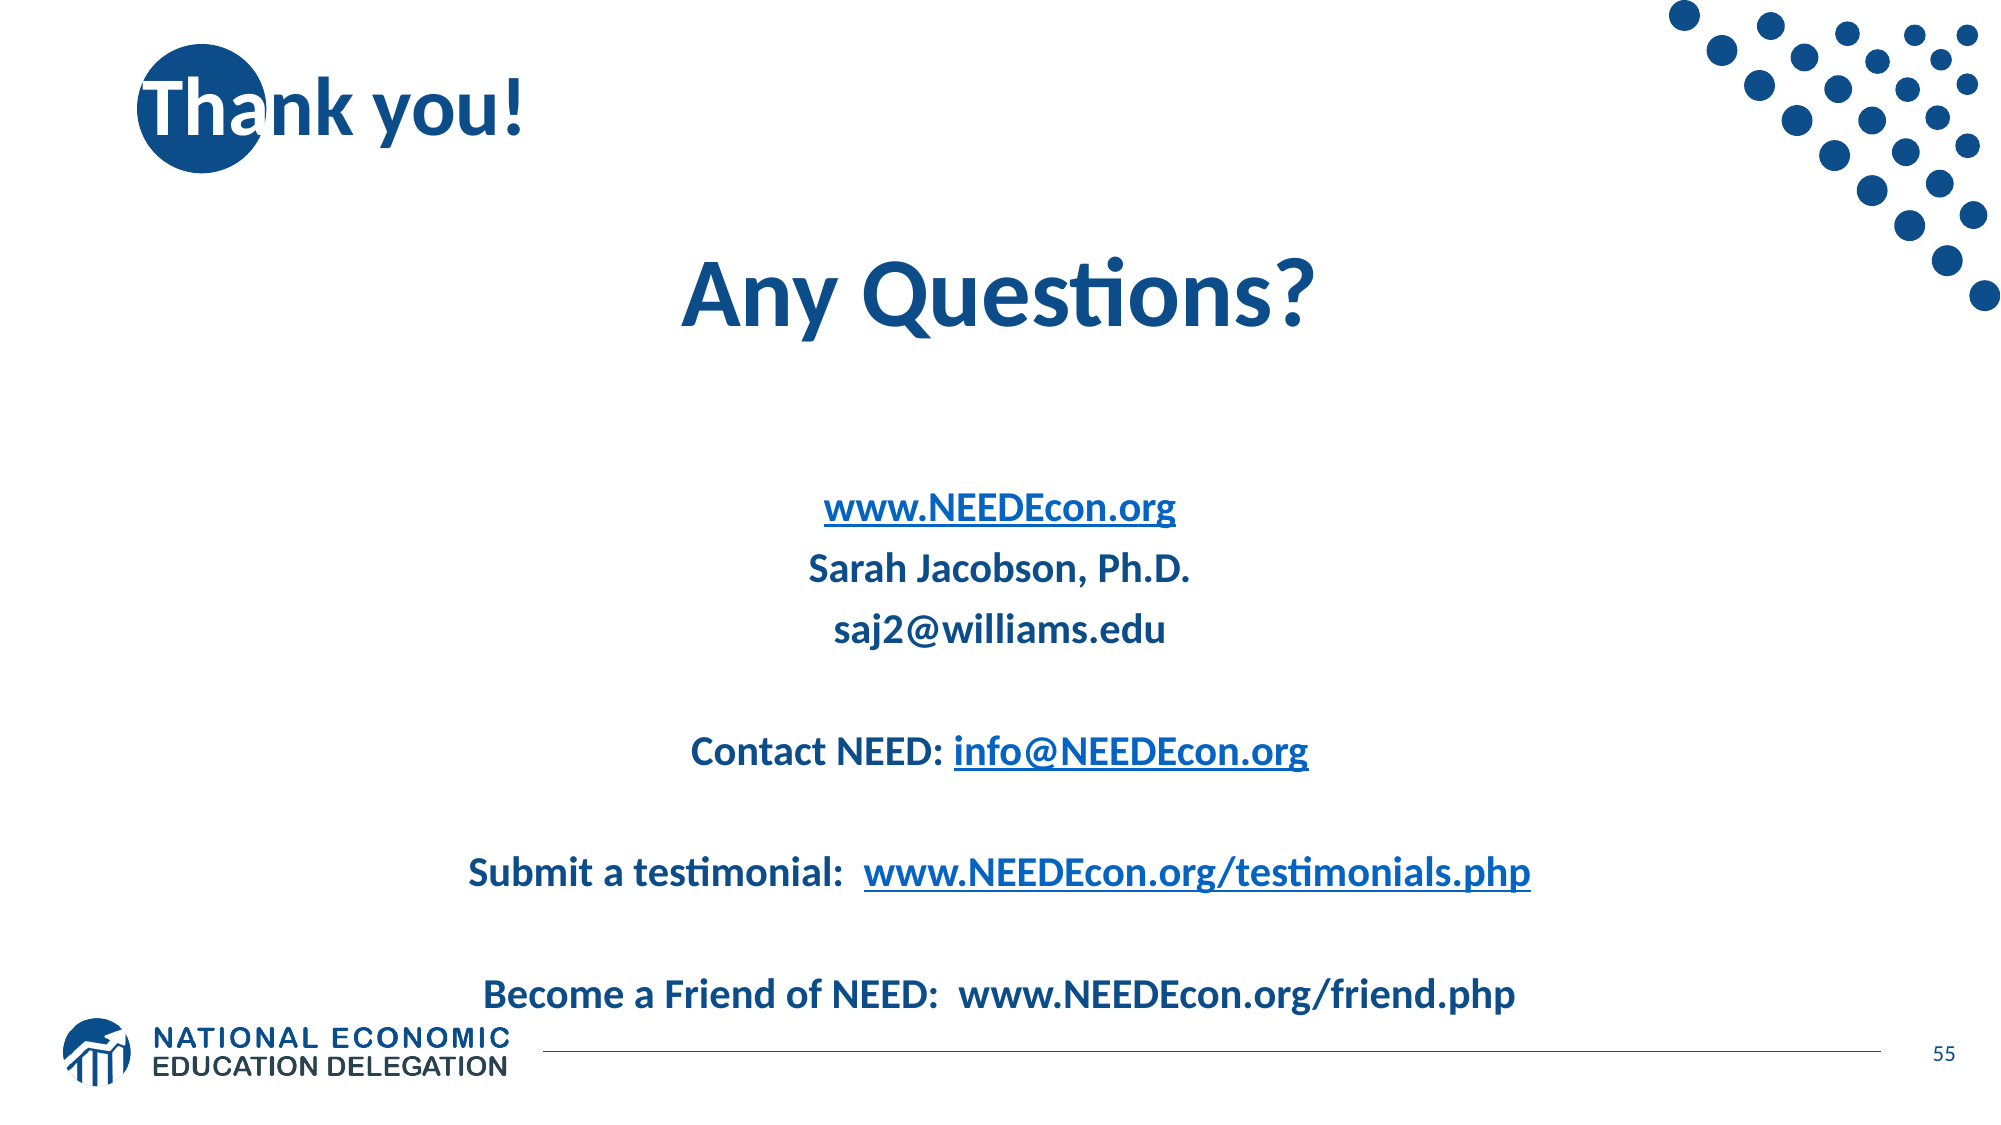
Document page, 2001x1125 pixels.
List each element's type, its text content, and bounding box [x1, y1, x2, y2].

picture [55, 1013, 520, 1091]
list Any Questions? www.NEEDEcon.org Sarah Jacobson, Ph.D. saj2@williams.edu Contact NEED: info@NEEDEcon.org Submit a testimonial: www.NEEDEcon.org/testimonials.php Become a Friend of NEED: www.NEEDEcon.org/friend.php [137, 108, 1863, 1032]
slide_number 55 [1521, 1022, 1972, 1082]
title Thank you! [108, 0, 1834, 218]
